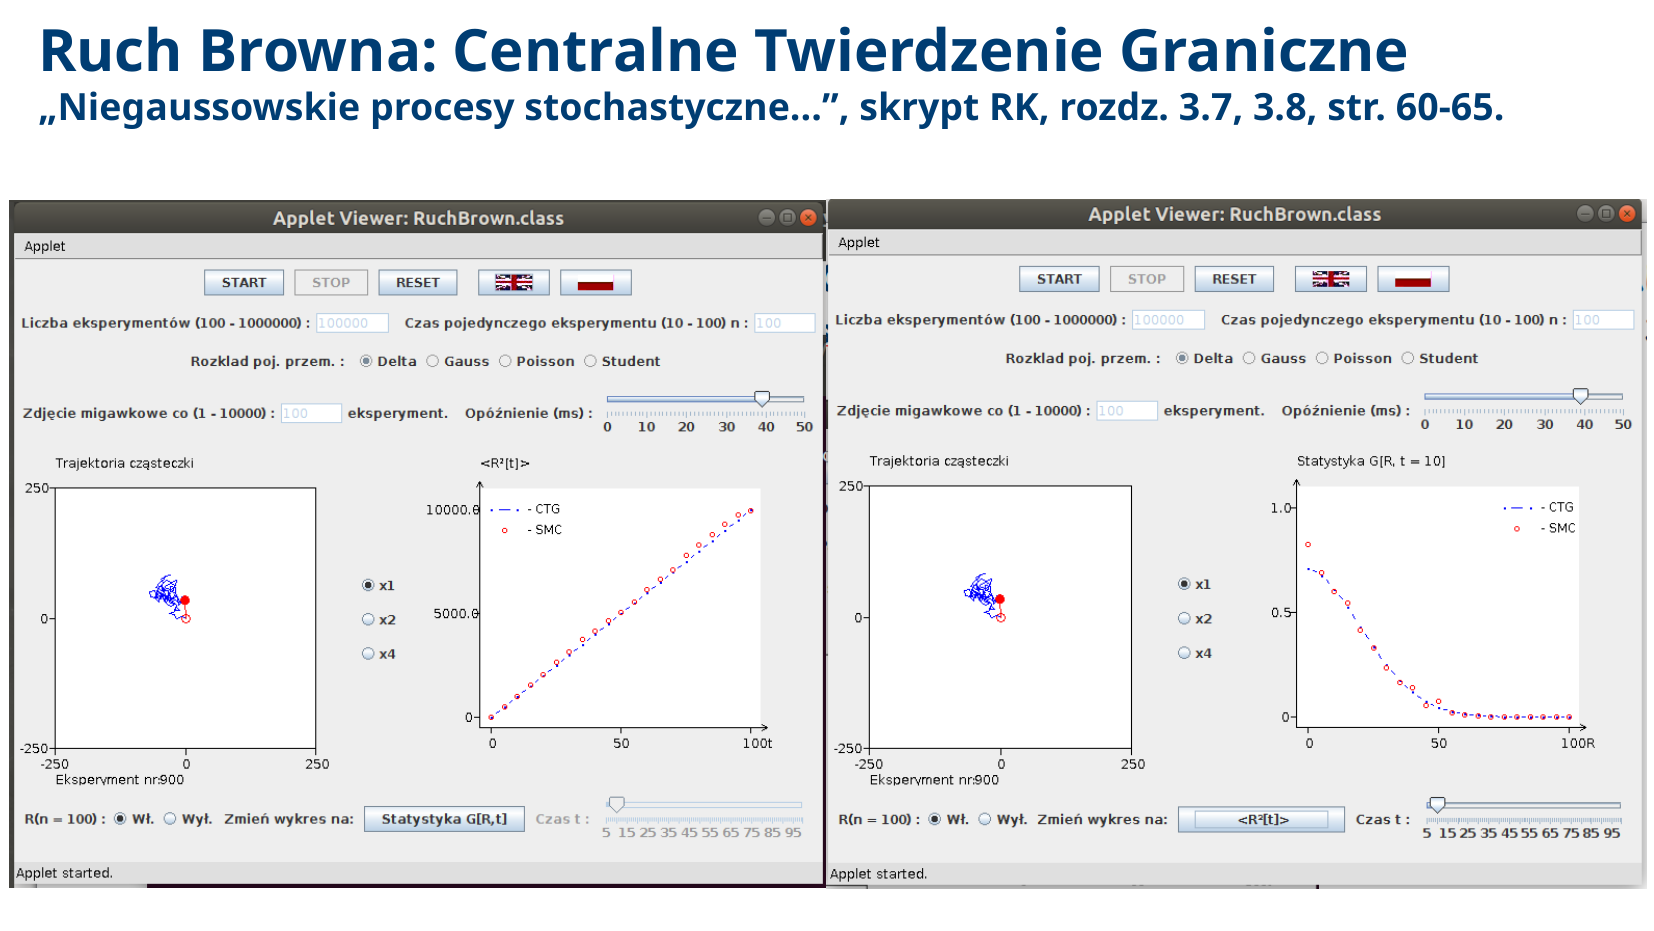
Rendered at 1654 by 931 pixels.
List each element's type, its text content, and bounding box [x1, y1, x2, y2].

picture [9, 199, 1647, 889]
text_box Ruch Browna: Centralne Twierdzenie Graniczne „Niegaussowskie procesy stochastyczne...”, skrypt RK, rozdz. 3.7, 3.8, str. 60-65. [23, 5, 1642, 154]
